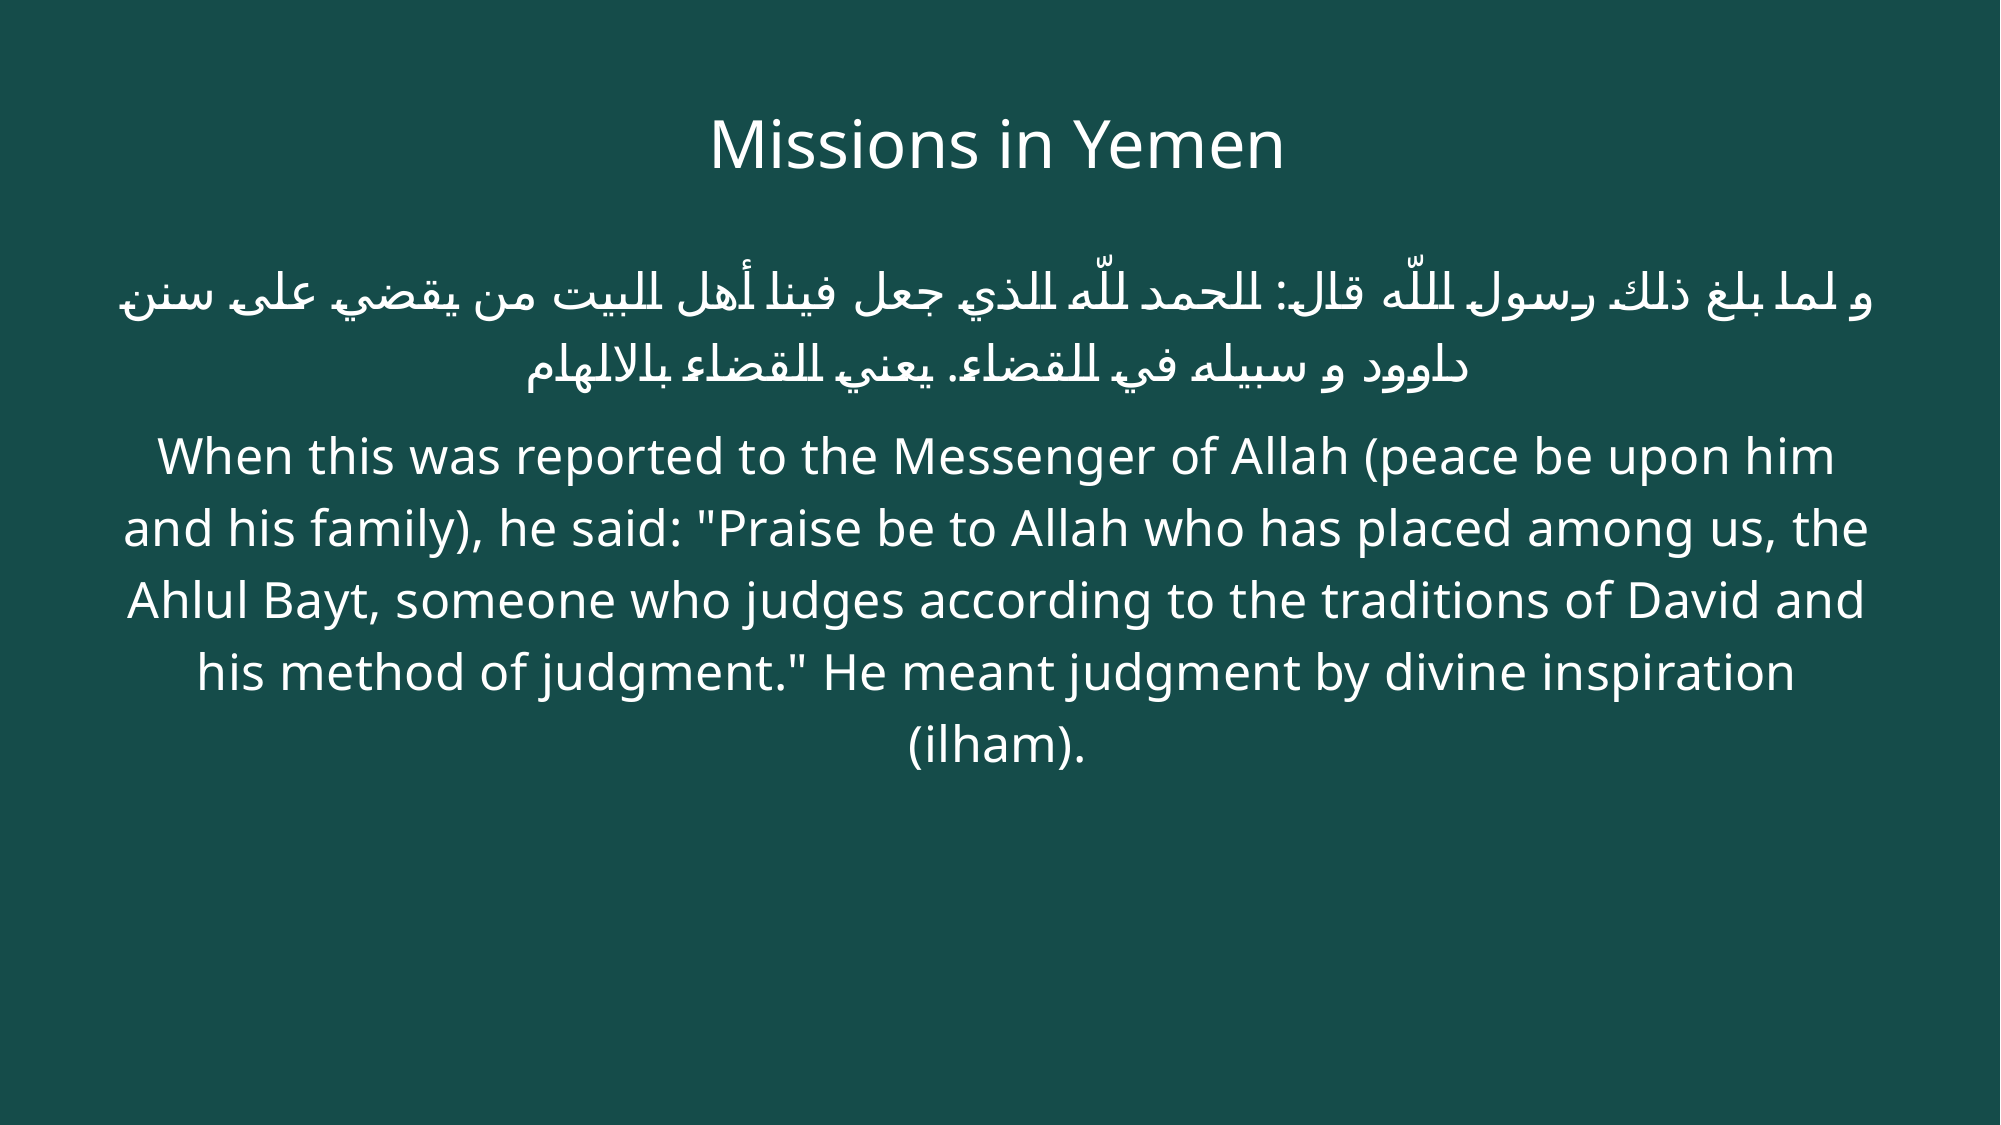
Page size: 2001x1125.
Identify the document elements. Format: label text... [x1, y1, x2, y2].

list و لما بلغ ذلك رسول اللّه قال: الحمد للّه الذي جعل فينا أهل البيت من يقضي على سنن داوود و سبيله في القضاء. يعني القضاء بالالهام When this was reported to the Messenger of Allah (peace be upon him and his family), he said: "Praise be to Allah who has placed among us, the Ahlul Bayt, someone who judges according to the traditions of David and his method of judgment." He meant judgment by divine inspiration (ilham).‌ [118, 247, 1878, 947]
title Missions in Yemen [118, 101, 1878, 223]
